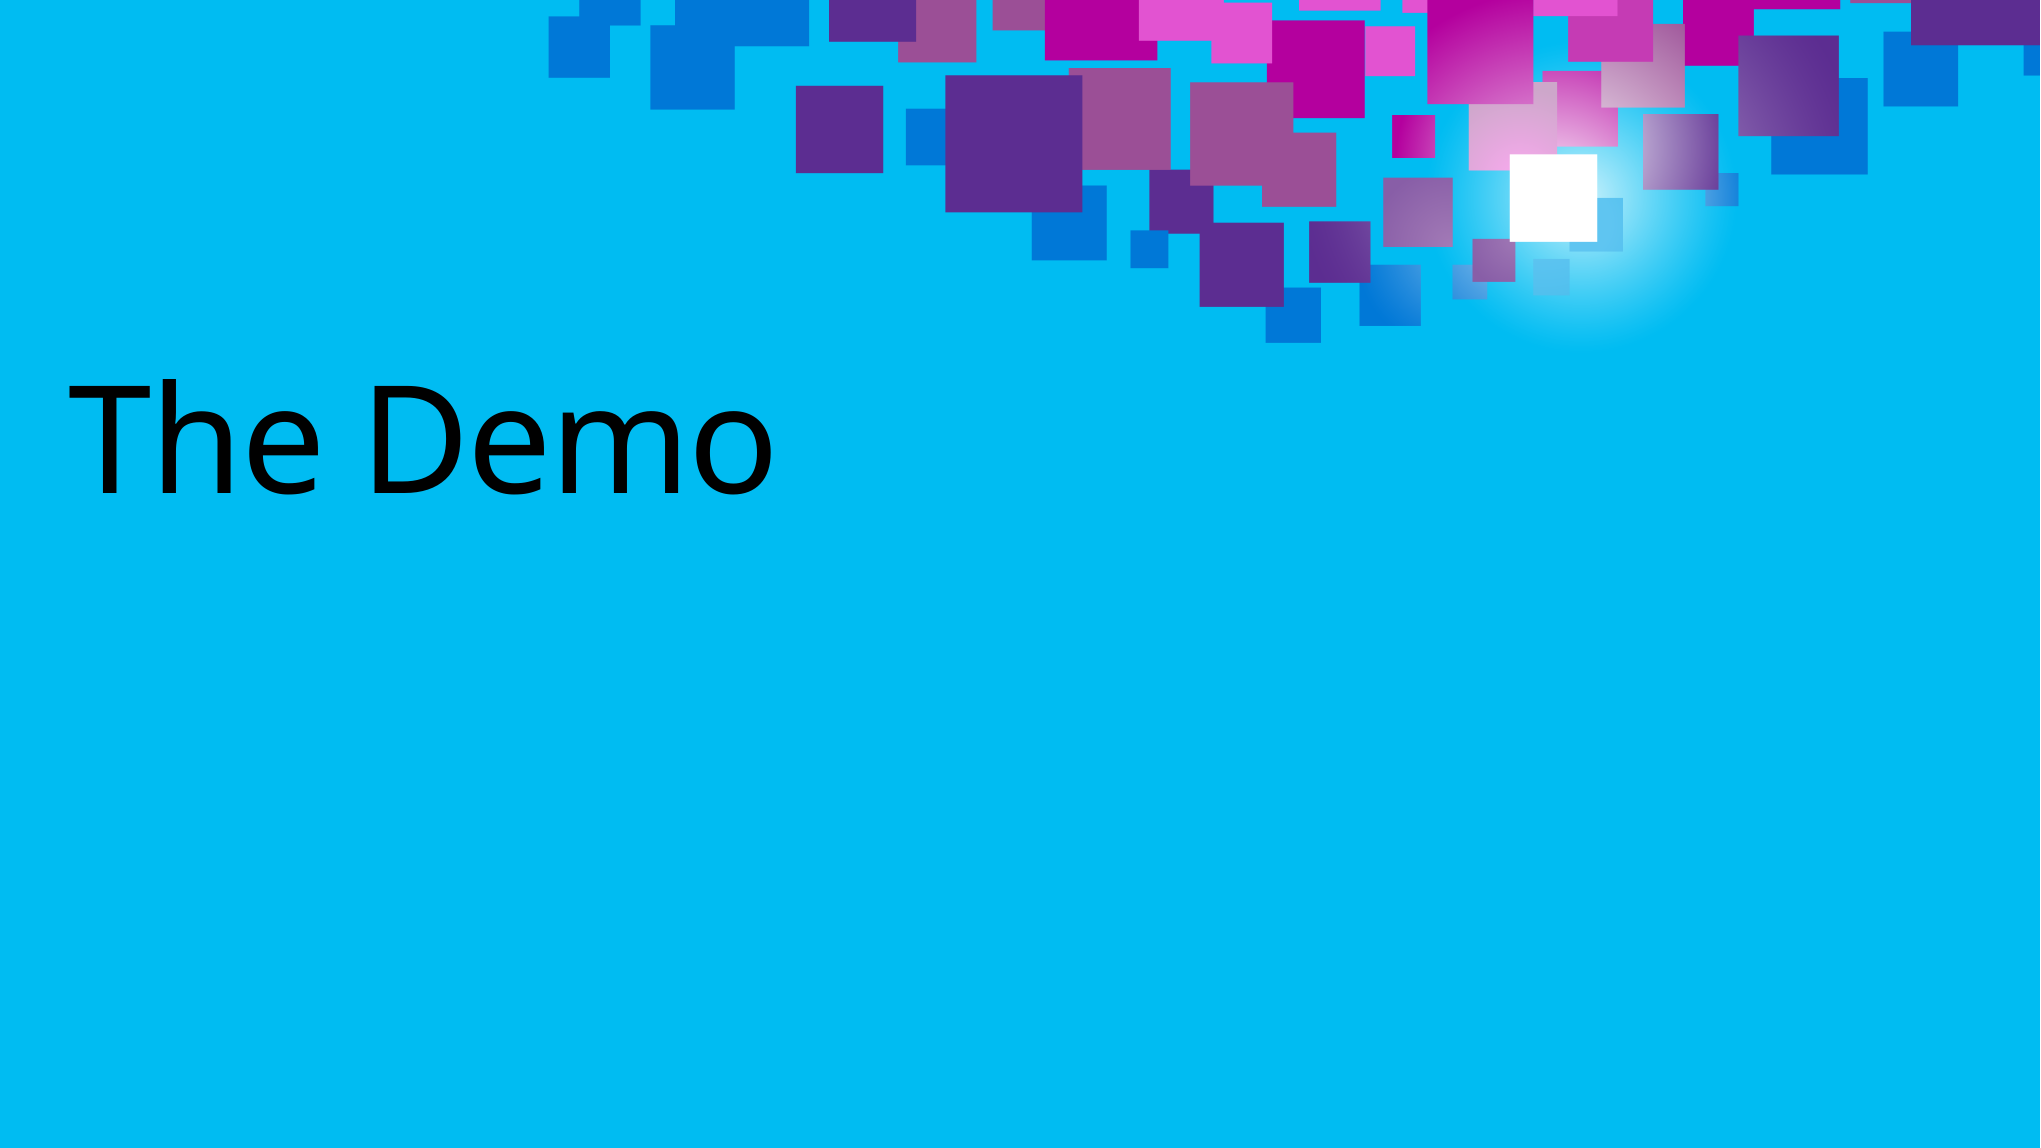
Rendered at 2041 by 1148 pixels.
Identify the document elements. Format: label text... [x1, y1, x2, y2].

picture [797, 86, 883, 172]
picture [830, 0, 976, 62]
picture [1393, 116, 1435, 157]
picture [651, 0, 808, 108]
picture [1384, 0, 1867, 331]
picture [907, 0, 1415, 342]
picture [1851, 0, 2040, 105]
picture [1300, 0, 1380, 10]
picture [1310, 222, 1420, 325]
title The Demo [45, 348, 1996, 543]
picture [550, 0, 640, 77]
